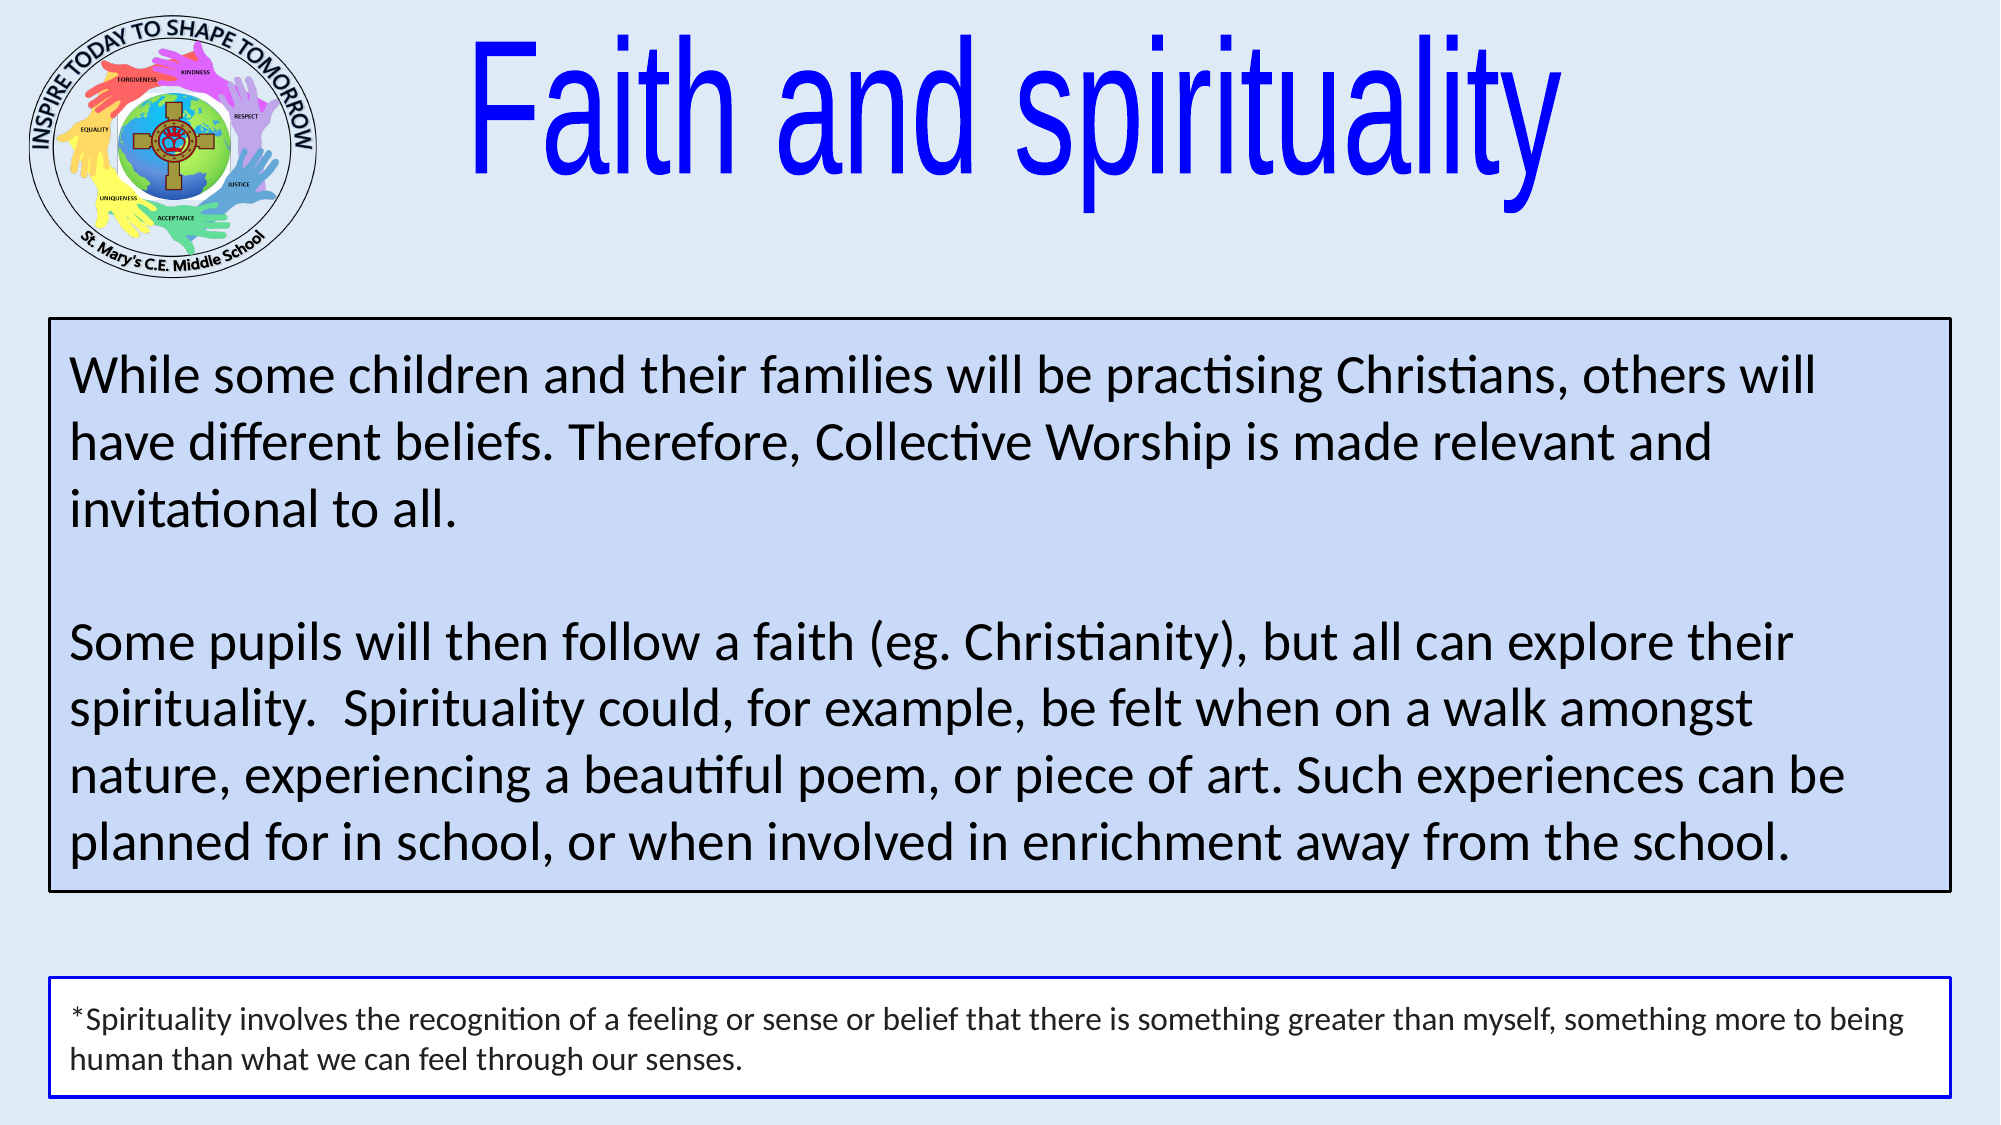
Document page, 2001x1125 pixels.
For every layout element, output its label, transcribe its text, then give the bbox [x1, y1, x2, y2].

picture [28, 15, 317, 281]
text_box While some children and their families will be practising Christians, others will have different beliefs. Therefore, Collective Worship is made relevant and invitational to all. Some pupils will then follow a faith (eg. Christianity), but all can explore their spirituality. Spirituality could, for example, be felt when on a walk amongst nature, experiencing a beautiful poem, or piece of art. Such experiences can be planned for in school, or when involved in enrichment away from the school. [49, 318, 1951, 892]
text_box *Spirituality involves the recognition of a feeling or sense or belief that there is something greater than myself, something more to being human than what we can feel through our senses. [49, 977, 1951, 1098]
